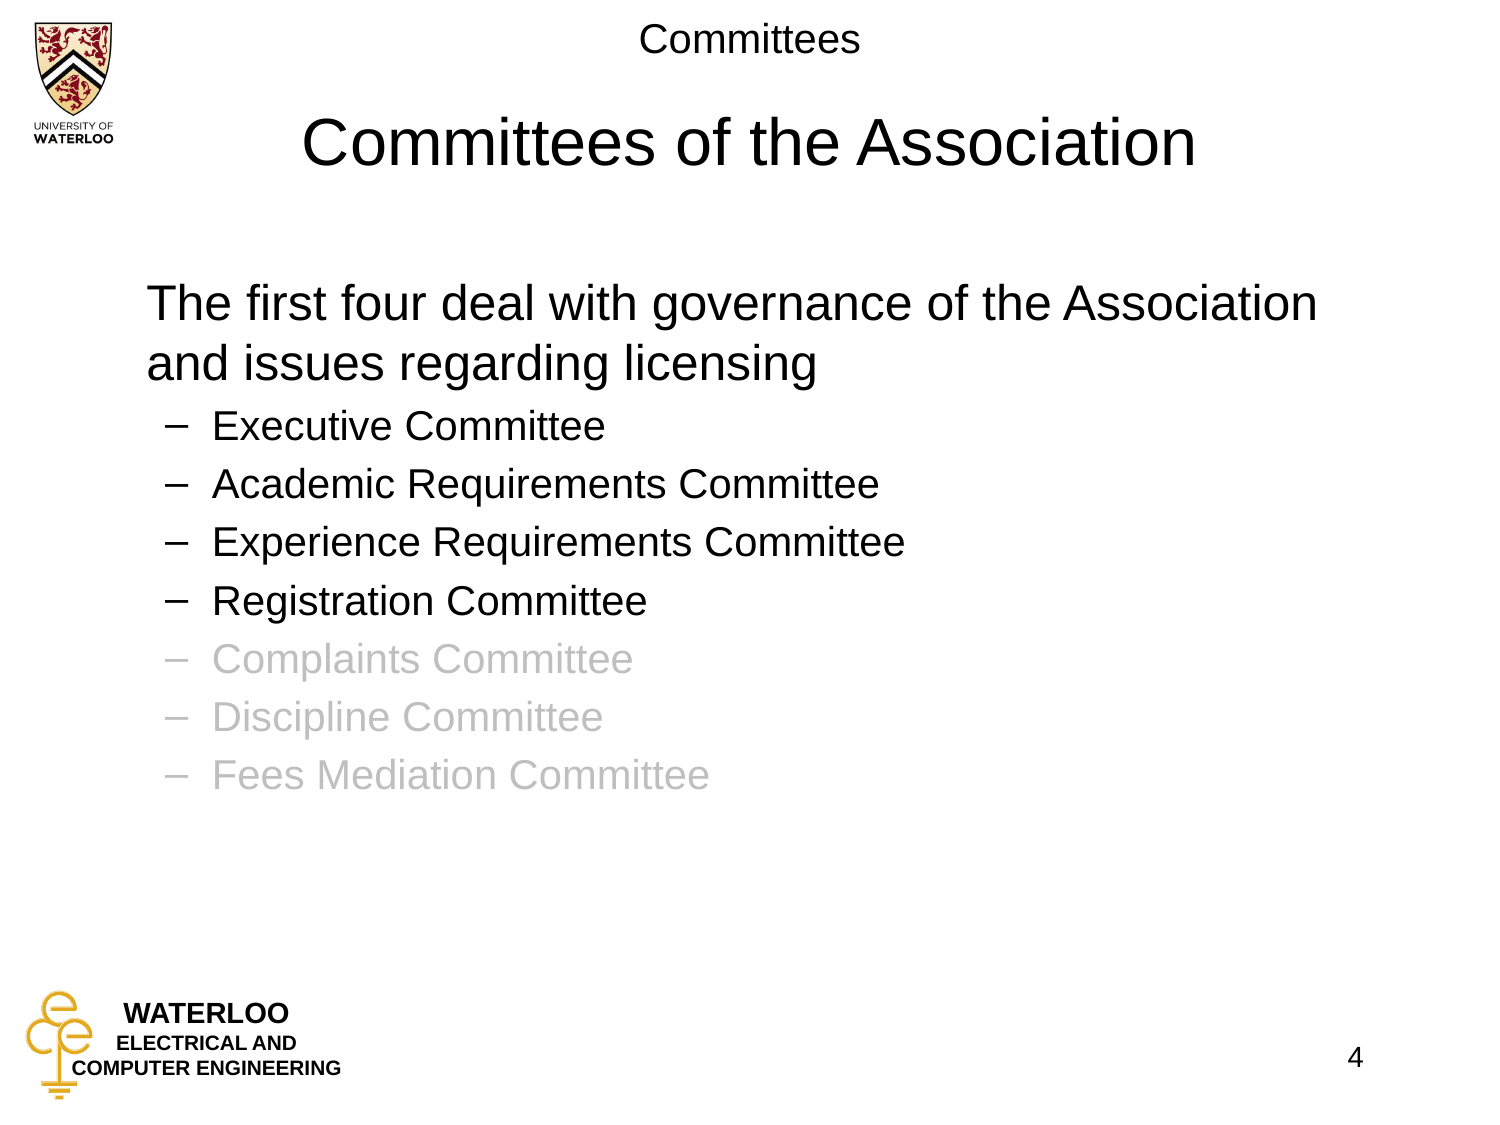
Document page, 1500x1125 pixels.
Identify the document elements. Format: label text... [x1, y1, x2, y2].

picture [5, 14, 141, 152]
picture [21, 986, 97, 1104]
list The first four deal with governance of the Association and issues regarding licensing Executive Committee Academic Requirements Committee Experience Requirements Committee Registration Committee Complaints Committee Discipline Committee Fees Mediation Committee [74, 262, 1426, 932]
title Committees of the Association [74, 44, 1426, 233]
